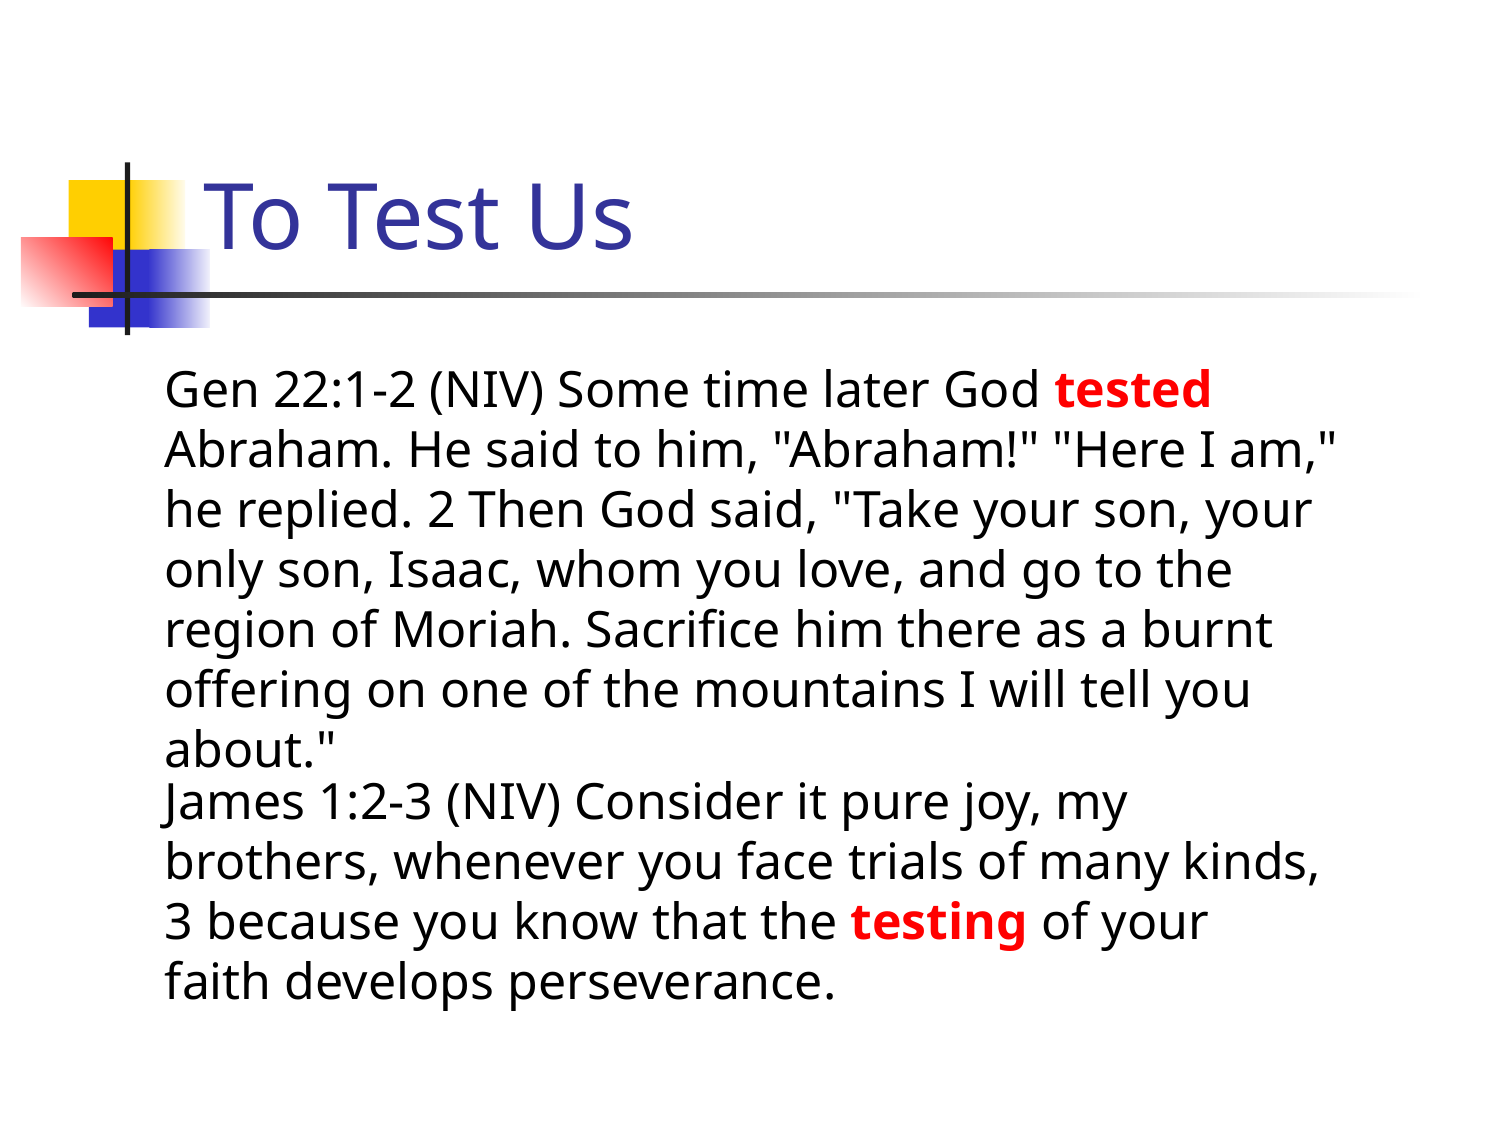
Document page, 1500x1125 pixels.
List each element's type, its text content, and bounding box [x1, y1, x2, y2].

text_box Gen 22:1-2 (NIV) Some time later God tested Abraham. He said to him, "Abraham!" "Here I am," he replied. 2 Then God said, "Take your son, your only son, Isaac, whom you love, and go to the region of Moriah. Sacrifice him there as a burnt offering on one of the mountains I will tell you about." [150, 349, 1375, 785]
text_box James 1:2-3 (NIV) Consider it pure joy, my brothers, whenever you face trials of many kinds, 3 because you know that the testing of your faith develops perseverance. [149, 762, 1338, 1018]
title To Test Us [188, 35, 1468, 275]
